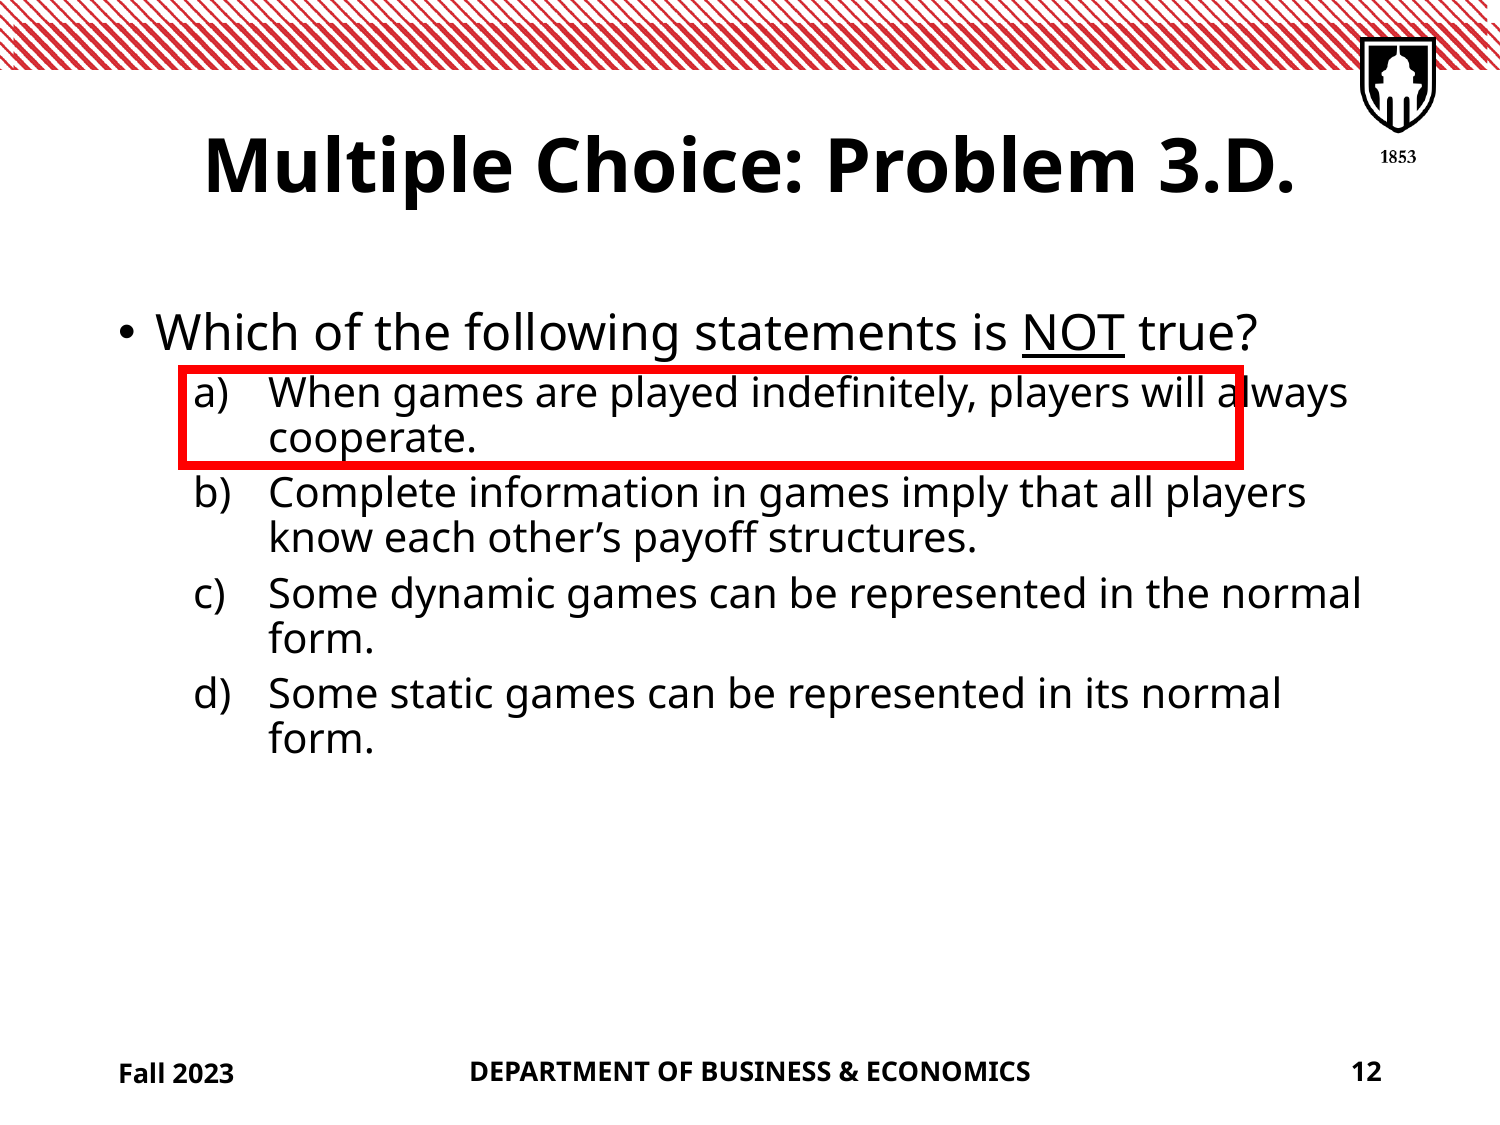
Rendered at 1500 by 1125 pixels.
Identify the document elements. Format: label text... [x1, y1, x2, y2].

footer DEPARTMENT OF BUSINESS & ECONOMICS [277, 1042, 1059, 1103]
text_box [181, 368, 1241, 467]
slide_number 12 [1059, 1042, 1397, 1103]
picture [0, 0, 1500, 163]
title Multiple Choice: Problem 3.D. [103, 59, 1397, 278]
list Which of the following statements is NOT true? When games are played indefinitely, players will always cooperate. Complete information in games imply that all players know each other’s payoff structures. Some dynamic games can be represented in the normal form. Some static games can be represented in its normal form. [103, 299, 1397, 1014]
slide_number Fall 2023 [103, 1042, 277, 1103]
